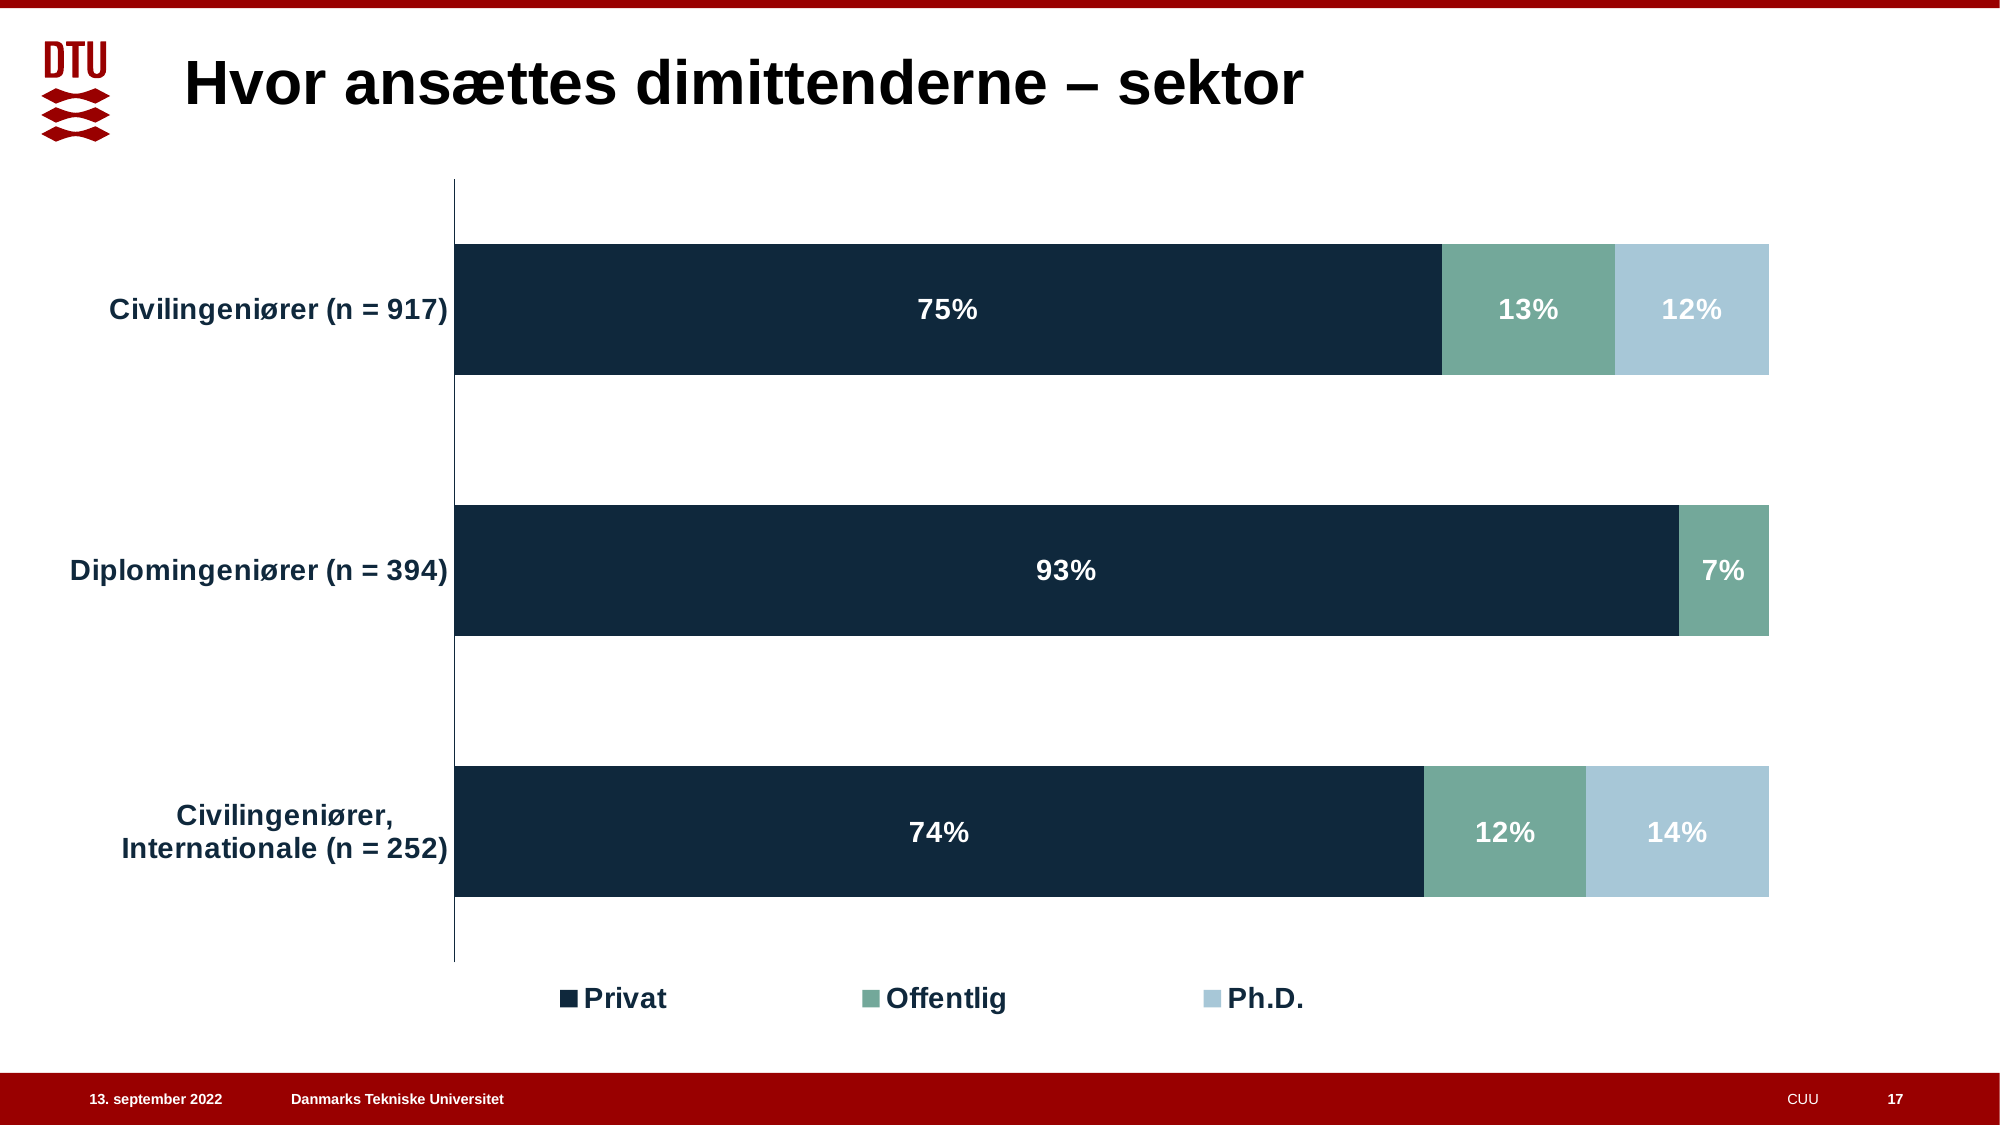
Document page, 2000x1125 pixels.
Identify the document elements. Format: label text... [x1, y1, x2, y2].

slide_number 17 [1887, 1073, 1959, 1125]
chart [51, 172, 1813, 1032]
title Hvor ansættes dimittenderne – sektor [184, 69, 1733, 172]
